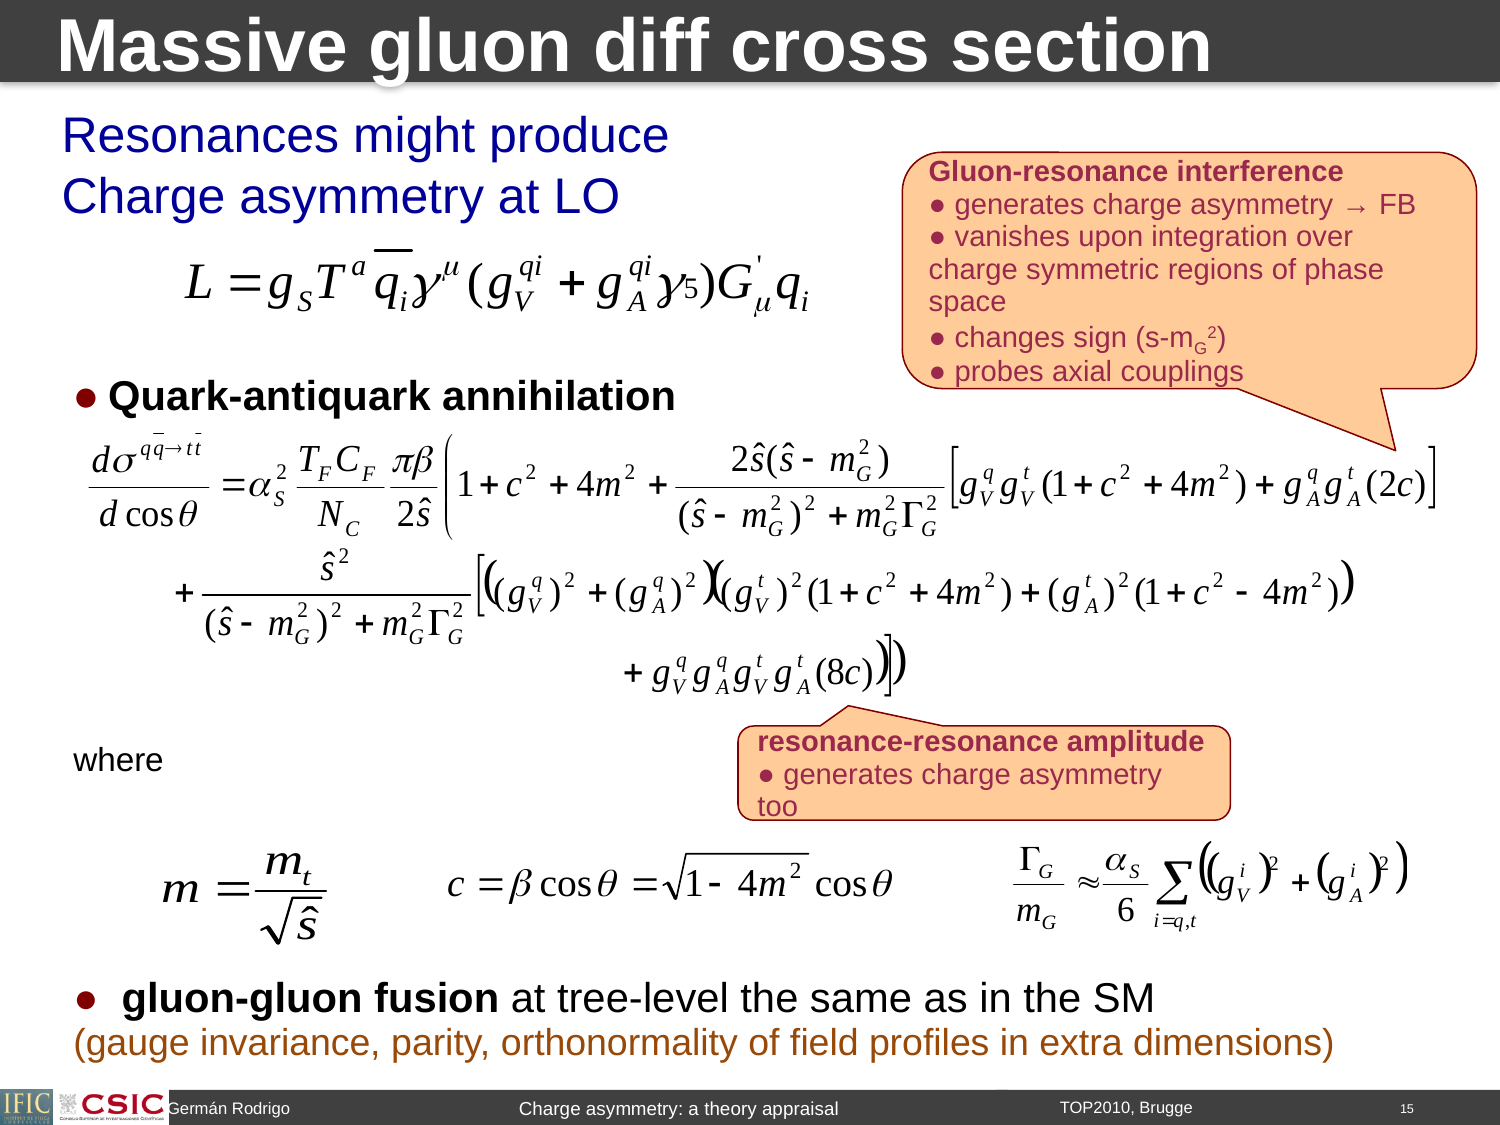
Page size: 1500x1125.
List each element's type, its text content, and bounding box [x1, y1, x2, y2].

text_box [175, 238, 820, 329]
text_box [152, 831, 338, 955]
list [1007, 834, 1407, 938]
text_box resonance-resonance amplitude ● generates charge asymmetry too [738, 713, 1231, 821]
text_box Resonances might produce Charge asymmetry at LO [46, 116, 692, 228]
picture [0, 1088, 169, 1125]
title Massive gluon diff cross section [0, 0, 1500, 82]
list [441, 843, 903, 914]
text_box ● Quark-antiquark annihilation where ● gluon-gluon fusion at tree-level the same as in the SM (gauge invariance, parity, orthonormality of field profiles in extra dimensions) [58, 361, 1372, 1071]
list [82, 425, 1442, 704]
text_box Gluon-resonance interference ● generates charge asymmetry → FB ● vanishes upon integration over charge symmetric regions of phase space ● changes sign (s-mG2) ● probes axial couplings [902, 152, 1477, 424]
